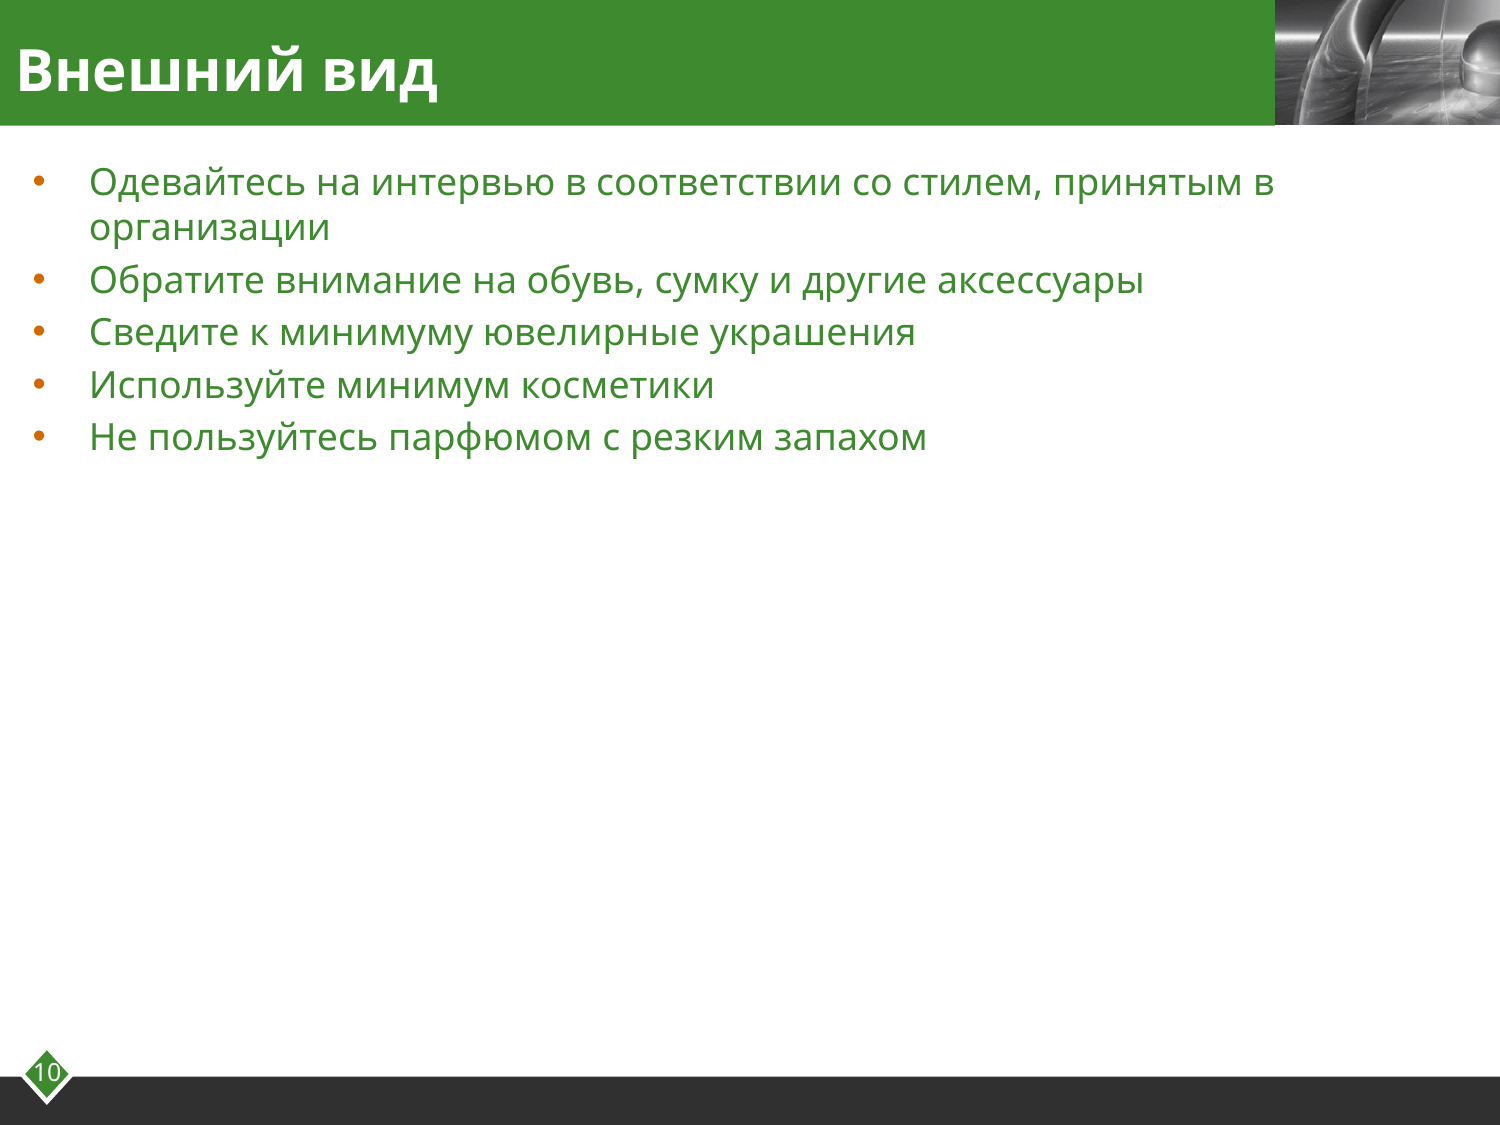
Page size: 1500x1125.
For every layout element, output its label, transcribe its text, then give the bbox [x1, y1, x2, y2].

list Одевайтесь на интервью в соответствии со стилем, принятым в организации Обратите внимание на обувь, сумку и другие аксессуары Сведите к минимуму ювелирные украшения Используйте минимум косметики Не пользуйтесь парфюмом с резким запахом [17, 150, 1483, 492]
title Внешний вид [0, 0, 1351, 138]
text_box 10 [17, 1046, 77, 1100]
picture [1351, 0, 1500, 125]
